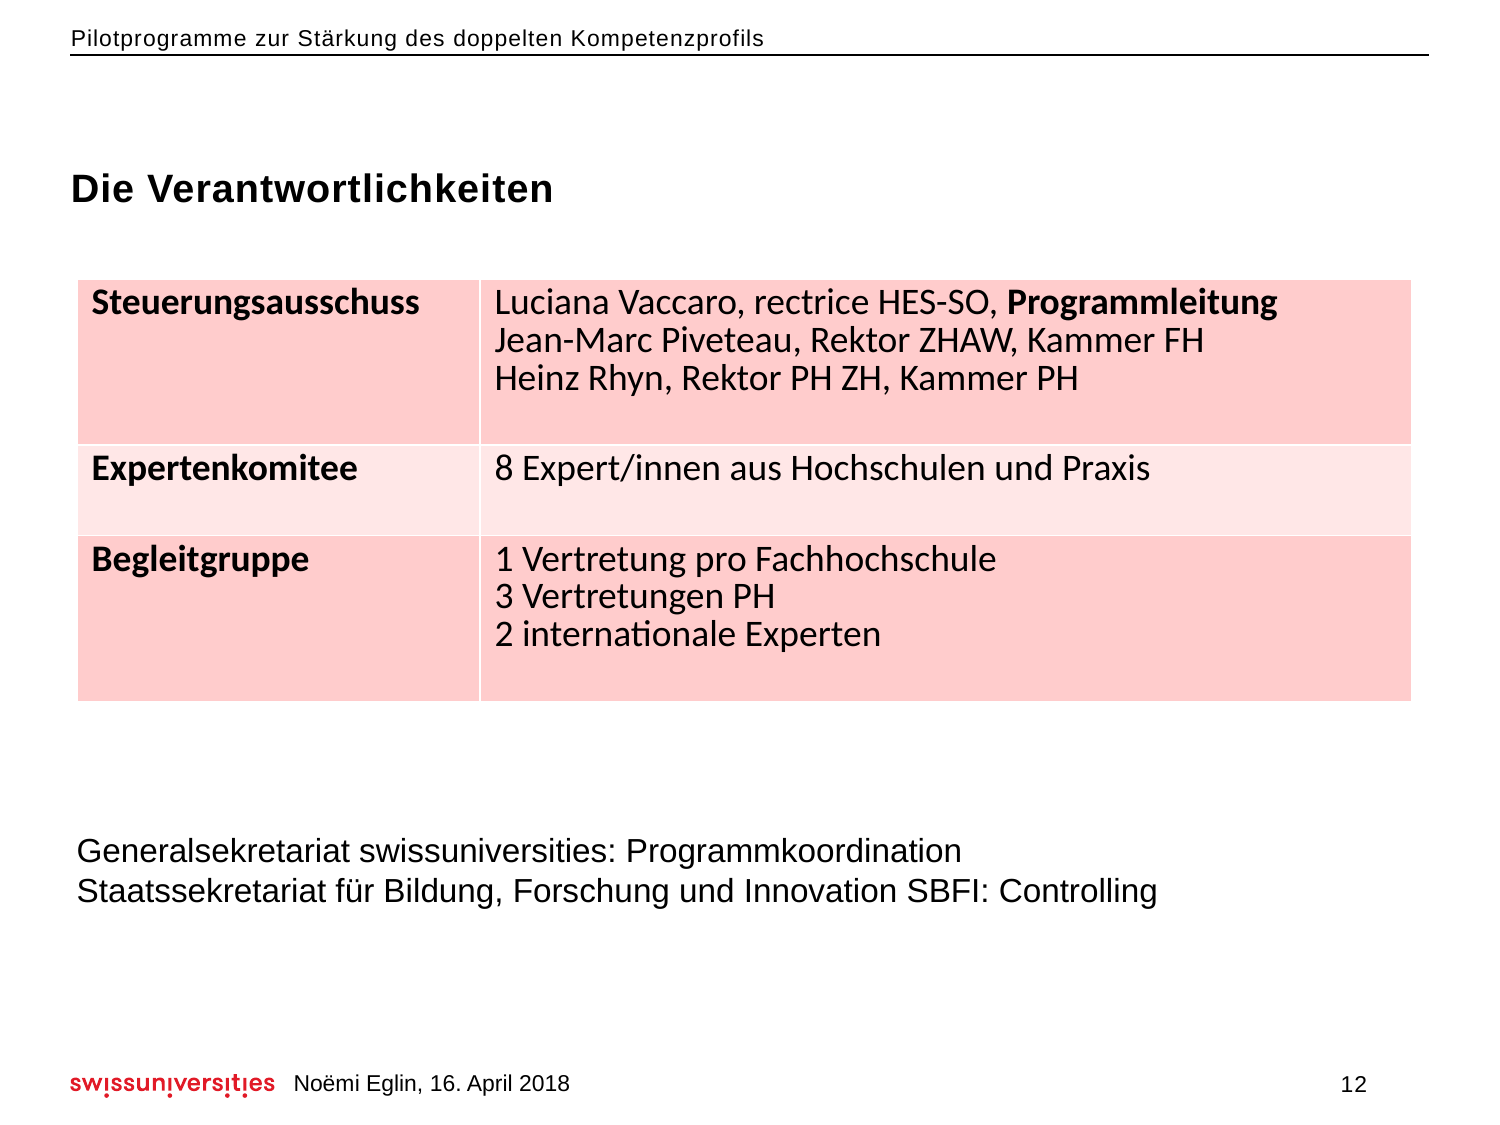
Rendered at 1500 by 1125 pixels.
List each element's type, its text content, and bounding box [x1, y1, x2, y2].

table_cell Begleitgruppe [78, 536, 479, 701]
table_cell 1 Vertretung pro Fachhochschule 3 Vertretungen PH 2 internationale Experten [481, 536, 1411, 701]
title Die Verantwortlichkeiten [70, 162, 1430, 226]
table_cell Expertenkomitee [78, 446, 479, 535]
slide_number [293, 1068, 1058, 1102]
slide_number 12 [1340, 1069, 1430, 1099]
table_header Luciana Vaccaro, rectrice HES-SO, Programmleitung Jean-Marc Piveteau, Rektor ZHAW, Kammer FH Heinz Rhyn, Rektor PH ZH, Kammer PH [481, 280, 1411, 444]
table_header Steuerungsausschuss [78, 280, 479, 444]
table_cell 8 Expert/innen aus Hochschulen und Praxis [481, 446, 1411, 535]
text_box Generalsekretariat swissuniversities: Programmkoordination Staatssekretariat für Bildung, Forschung und Innovation SBFI: Controlling [76, 829, 1412, 910]
